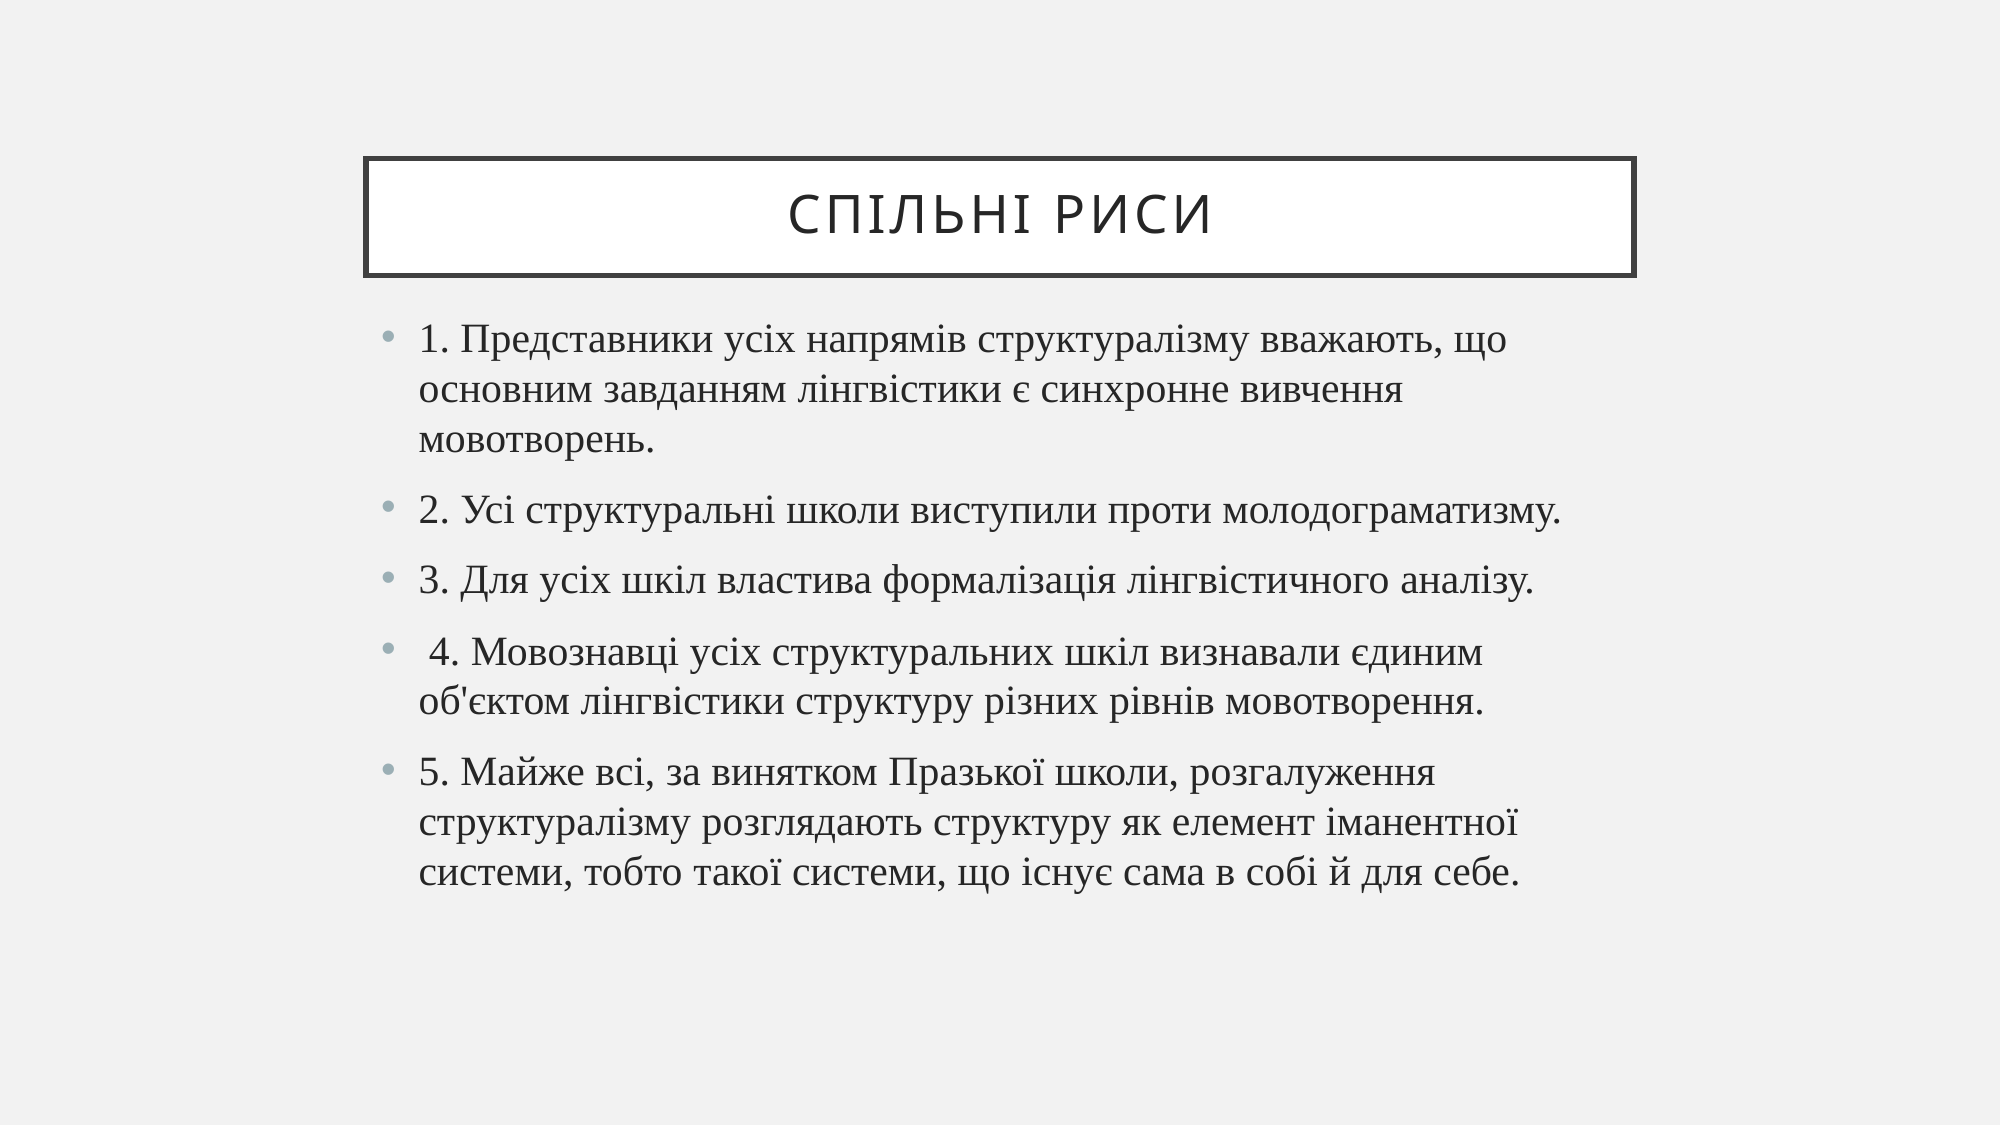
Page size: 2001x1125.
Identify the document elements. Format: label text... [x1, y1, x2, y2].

list 1. Представники усіх напрямів структуралізму вважають, що основним завданням лінгвістики є синхронне вивчення мовотворень. 2. Усі структуральні школи виступили проти молодограматизму. 3. Для усіх шкіл властива формалізація лінгвістичного аналізу. 4. Мовознавці усіх структуральних шкіл визнавали єдиним об'єктом лінгвістики структуру різних рівнів мовотворення. 5. Майже всі, за винятком Празької школи, розгалуження структуралізму розглядають структуру як елемент іманентної системи, тобто такої системи, що існує сама в собі й для себе. [366, 303, 1634, 942]
title СПІЛЬНІ РИСИ [363, 156, 1637, 278]
